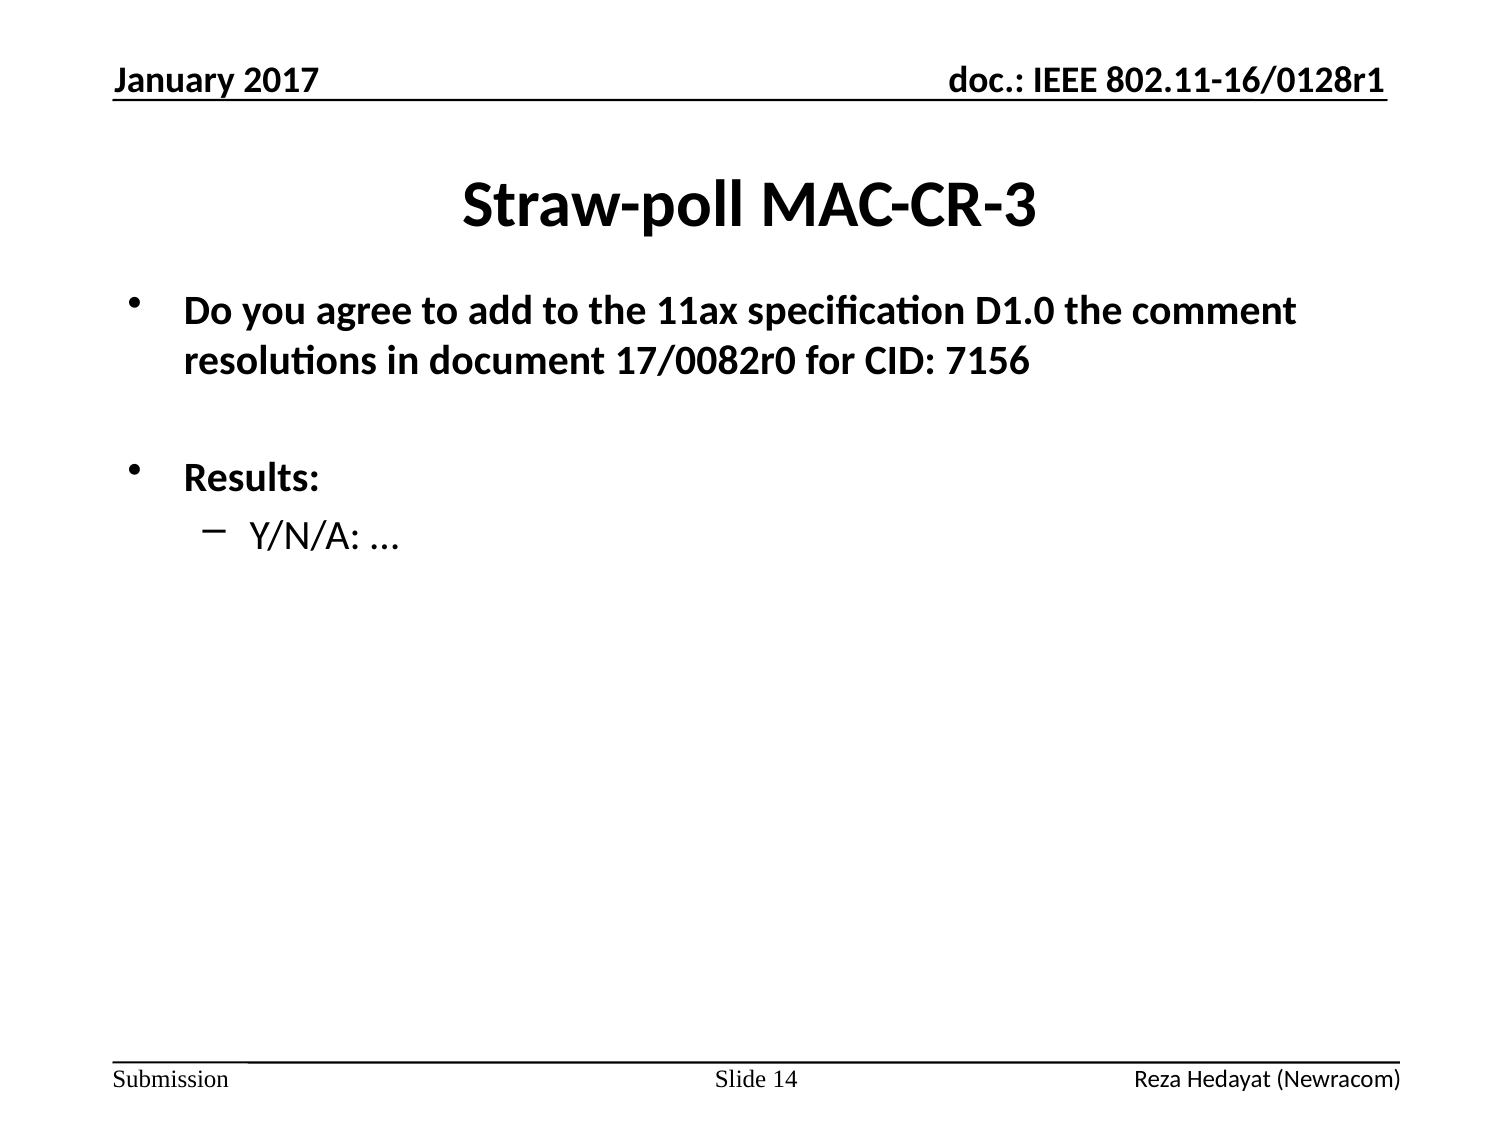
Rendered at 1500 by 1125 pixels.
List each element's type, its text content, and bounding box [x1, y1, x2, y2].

list Do you agree to add to the 11ax specification D1.0 the comment resolutions in document 17/0082r0 for CID: 7156 Results: Y/N/A: … [112, 275, 1388, 950]
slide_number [114, 54, 322, 101]
title Straw-poll MAC-CR-3 [112, 112, 1388, 275]
slide_number Slide 14 [712, 1061, 800, 1093]
footer Reza Hedayat (Newracom) [1125, 1061, 1402, 1093]
